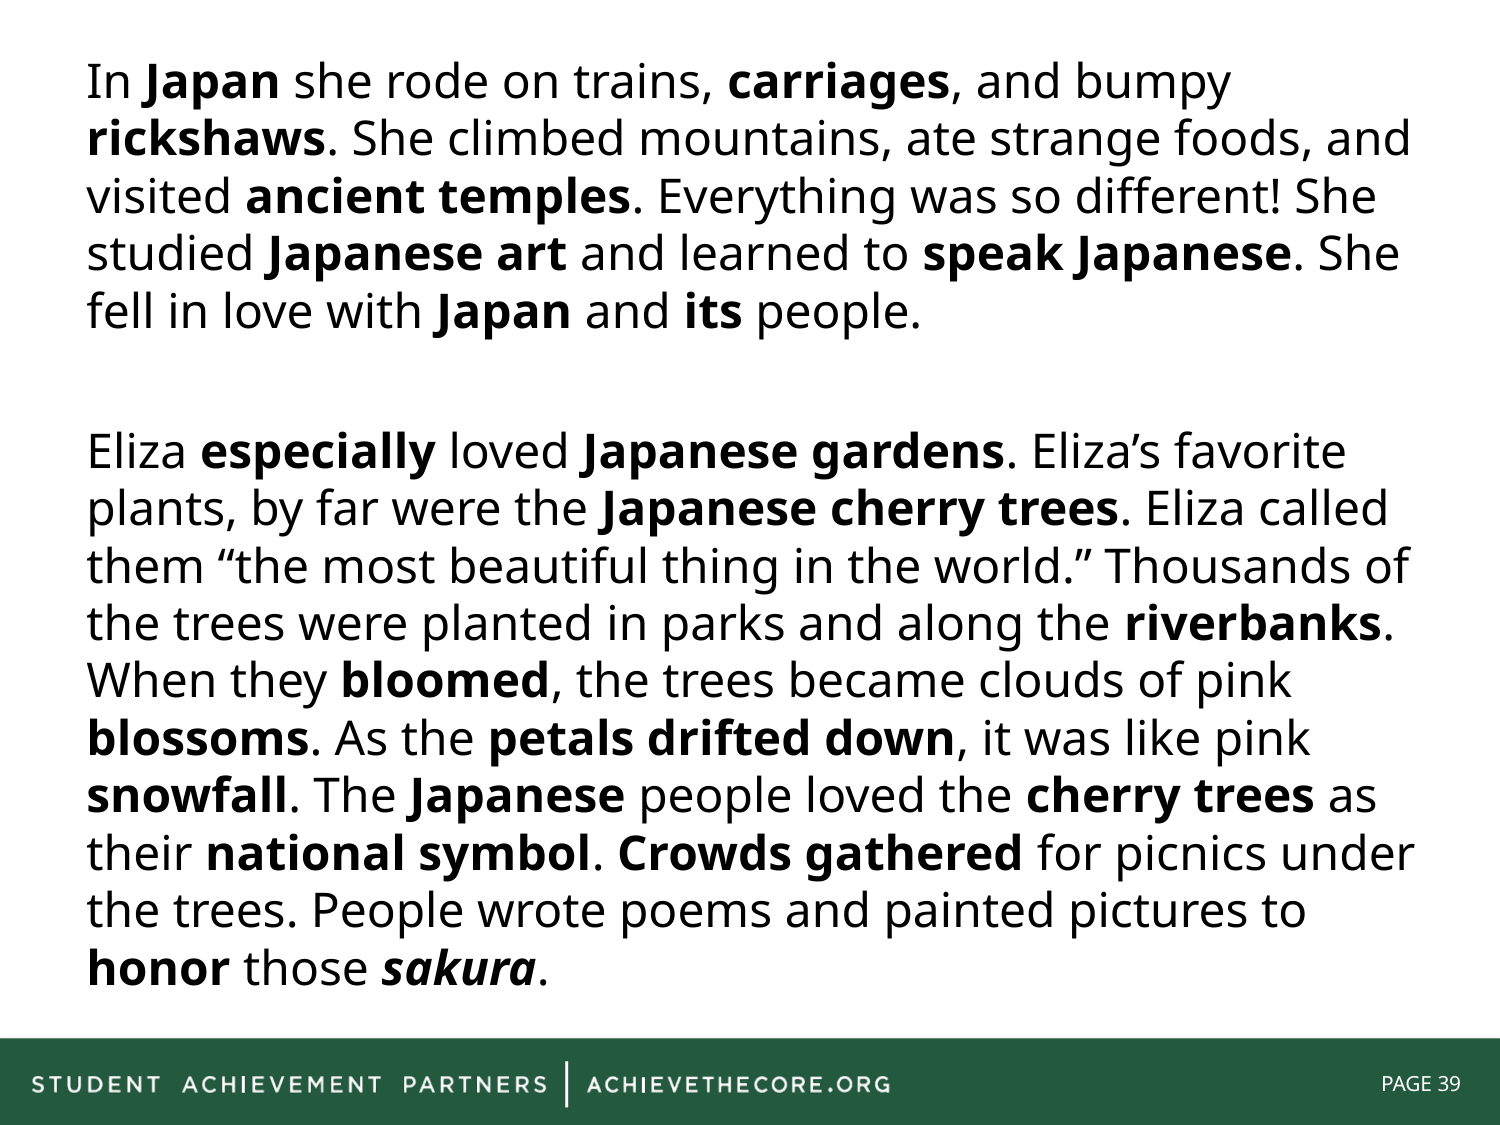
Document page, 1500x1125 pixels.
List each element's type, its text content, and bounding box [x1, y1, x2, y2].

text_box In Japan she rode on trains, carriages, and bumpy rickshaws. She climbed mountains, ate strange foods, and visited ancient temples. Everything was so different! She studied Japanese art and learned to speak Japanese. She fell in love with Japan and its people. Eliza especially loved Japanese gardens. Eliza’s favorite plants, by far were the Japanese cherry trees. Eliza called them “the most beautiful thing in the world.” Thousands of the trees were planted in parks and along the riverbanks. When they bloomed, the trees became clouds of pink blossoms. As the petals drifted down, it was like pink snowfall. The Japanese people loved the cherry trees as their national symbol. Crowds gathered for picnics under the trees. People wrote poems and painted pictures to honor those sakura. [71, 43, 1435, 1075]
